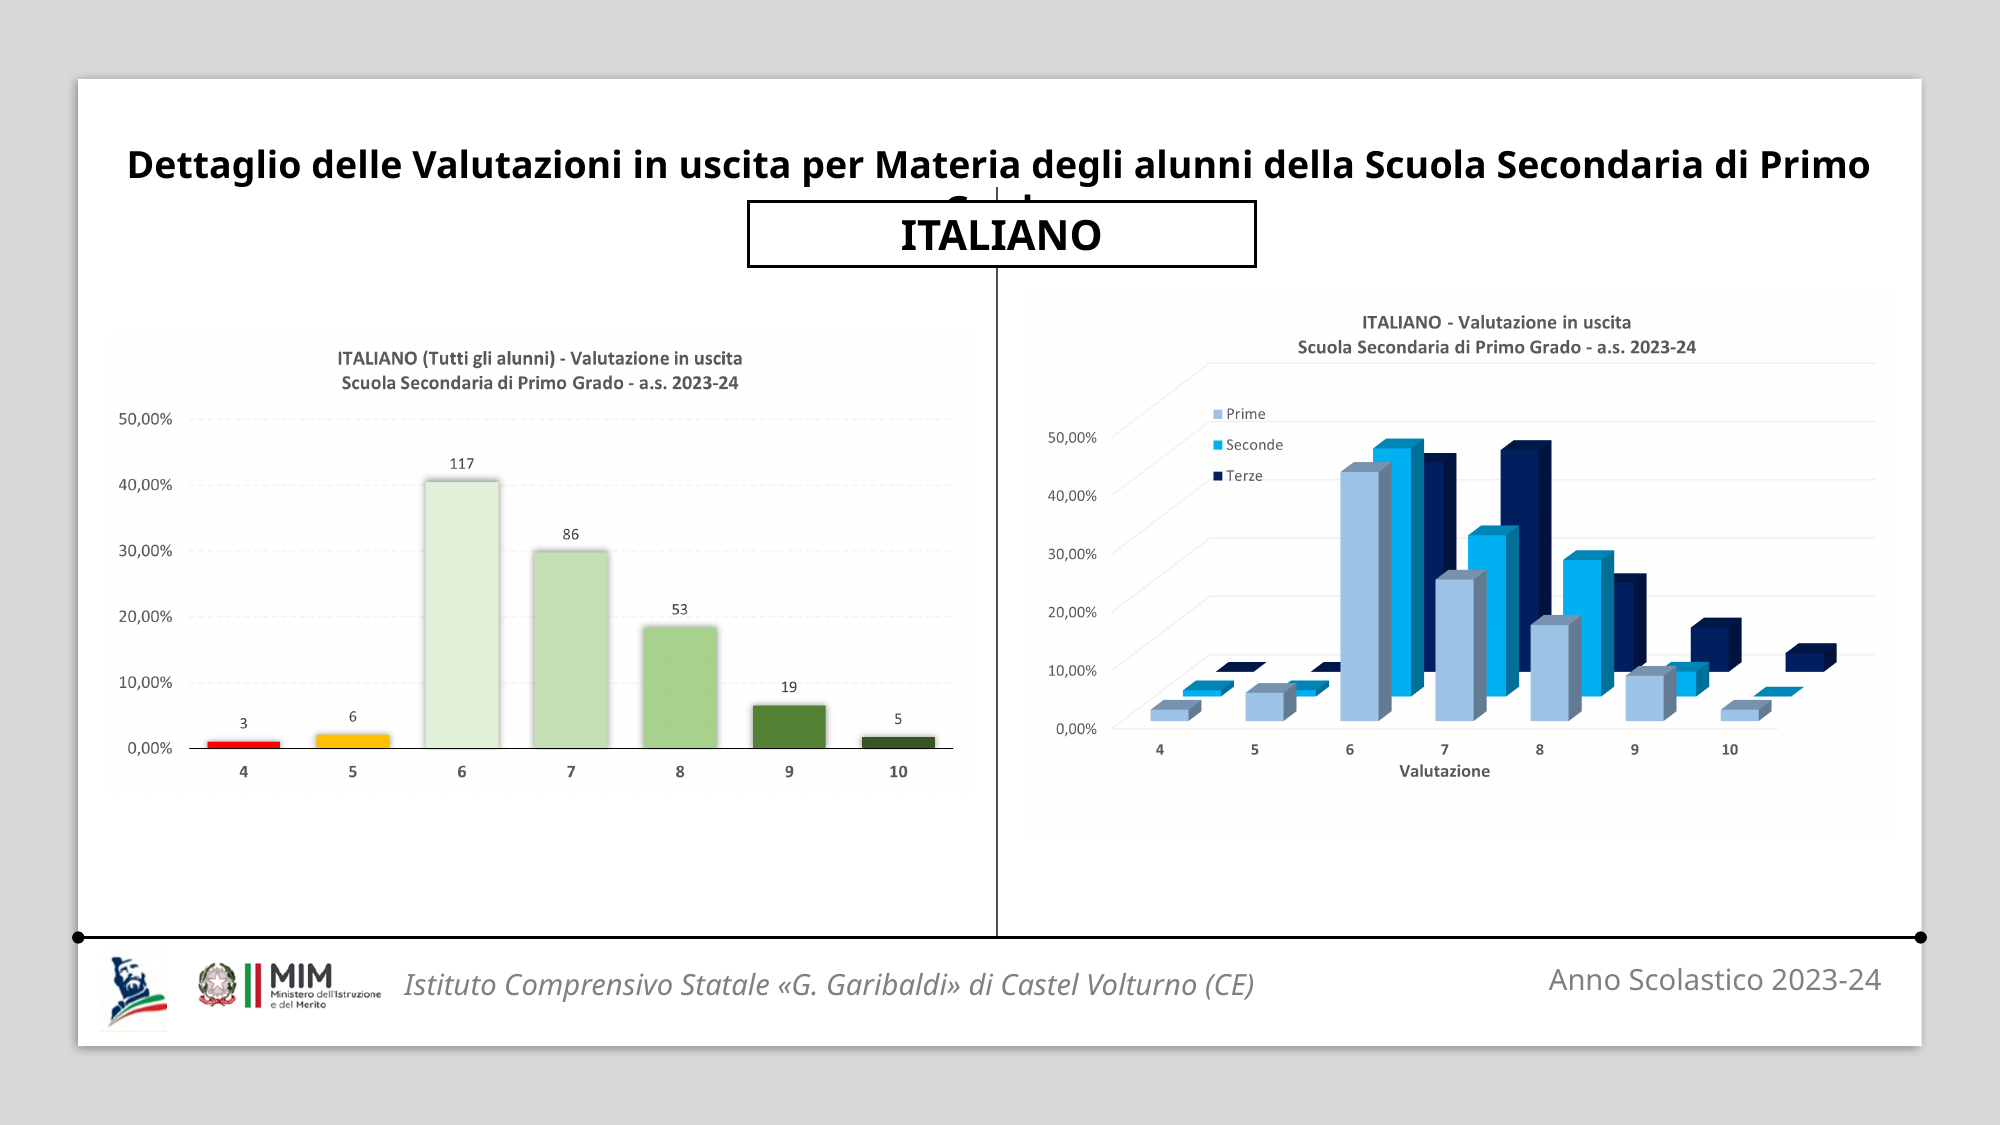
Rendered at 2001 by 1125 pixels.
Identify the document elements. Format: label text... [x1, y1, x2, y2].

text_box [0, 0, 2000, 1125]
text_box [77, 944, 1923, 1048]
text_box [77, 936, 1922, 1033]
text_box ITALIANO [998, 200, 1257, 268]
picture [1025, 287, 1895, 837]
text_box ITALIANO [747, 200, 996, 268]
text_box [77, 77, 1923, 936]
text_box Dettaglio delle Valutazioni in uscita per Materia degli alunni della Scuola Secondaria di Primo Grado [105, 133, 1895, 239]
picture [104, 329, 975, 796]
